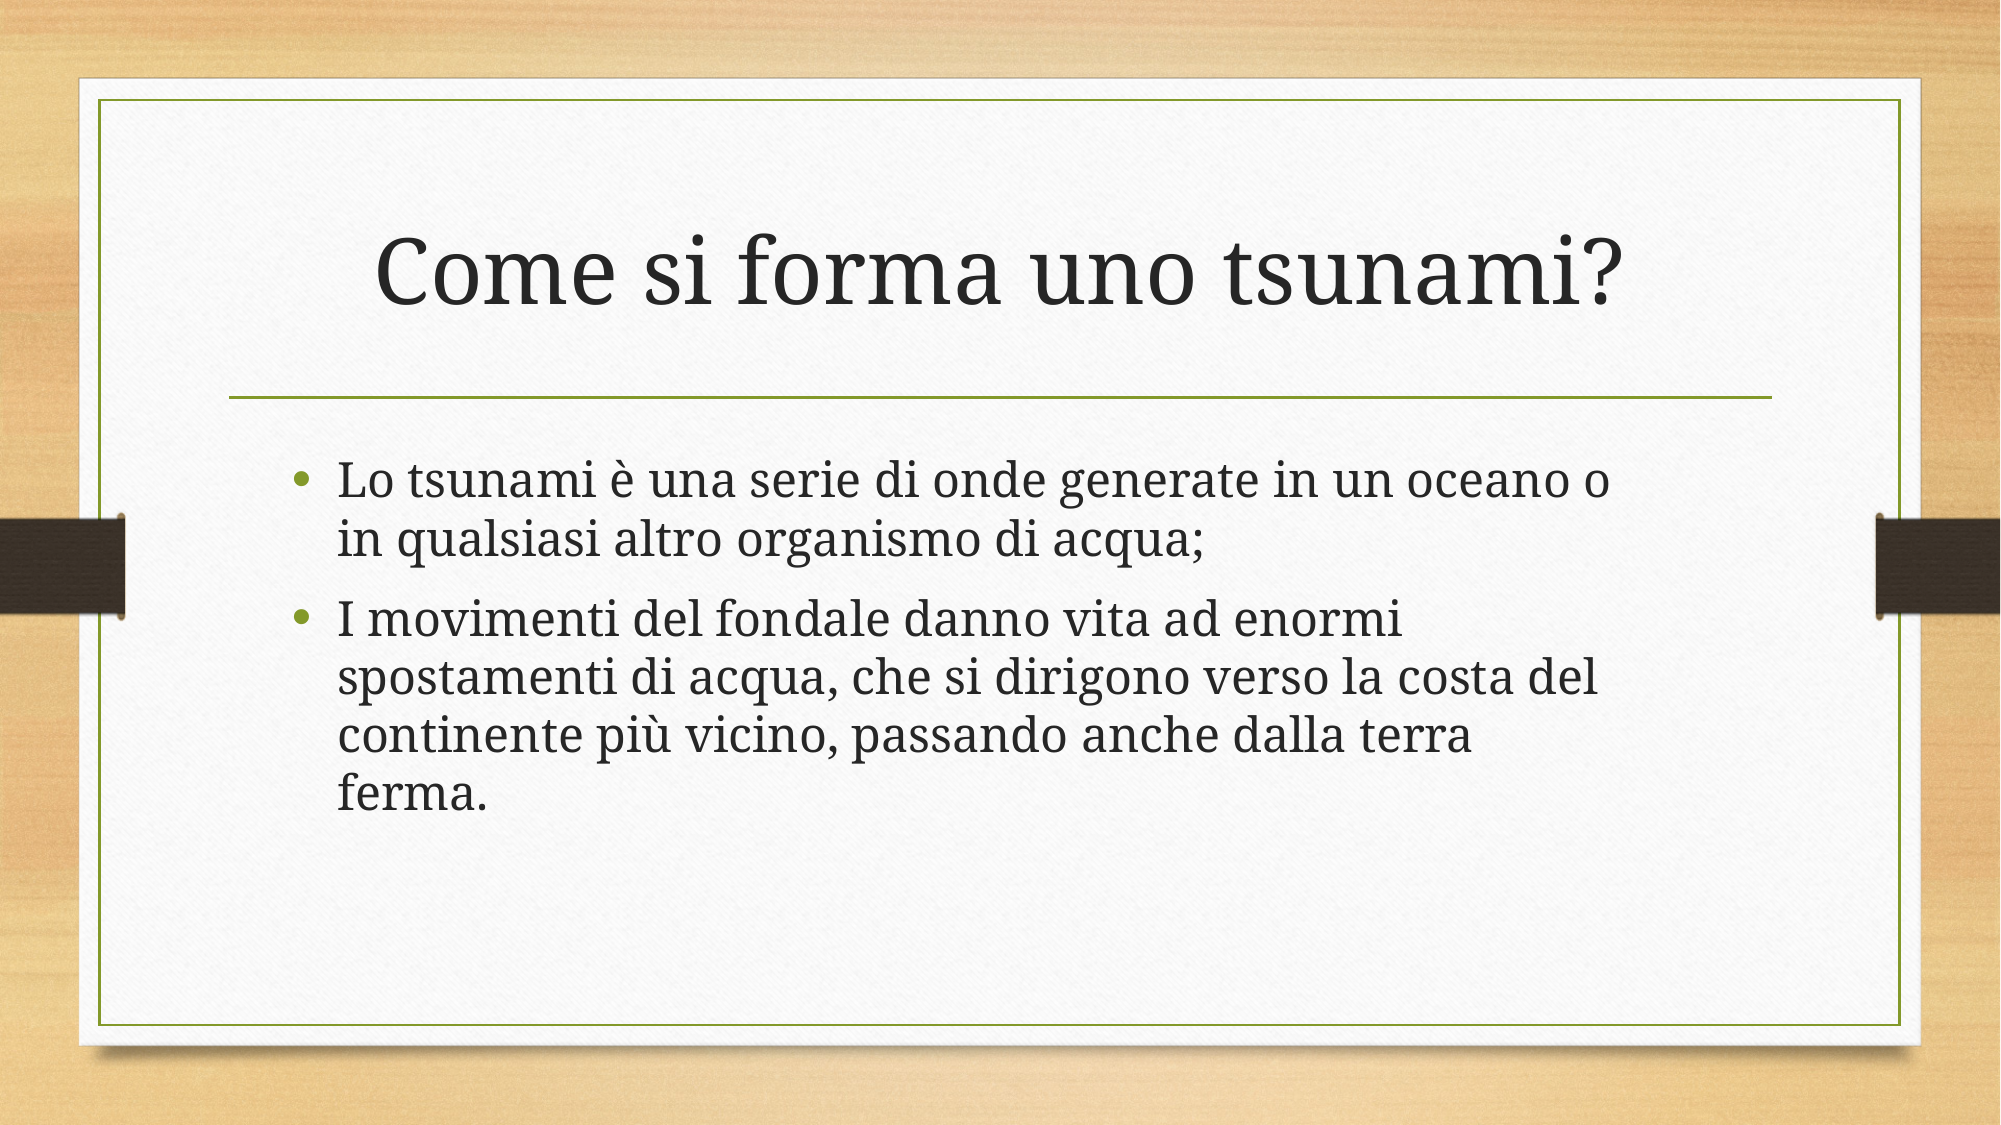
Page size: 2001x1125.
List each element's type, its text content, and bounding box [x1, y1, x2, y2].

title Come si forma uno tsunami? [212, 161, 1788, 375]
list Lo tsunami è una serie di onde generate in un oceano o in qualsiasi altro organismo di acqua; I movimenti del fondale danno vita ad enormi spostamenti di acqua, che si dirigono verso la costa del continente più vicino, passando anche dalla terra ferma. [276, 442, 1645, 830]
picture [0, 0, 2001, 1125]
